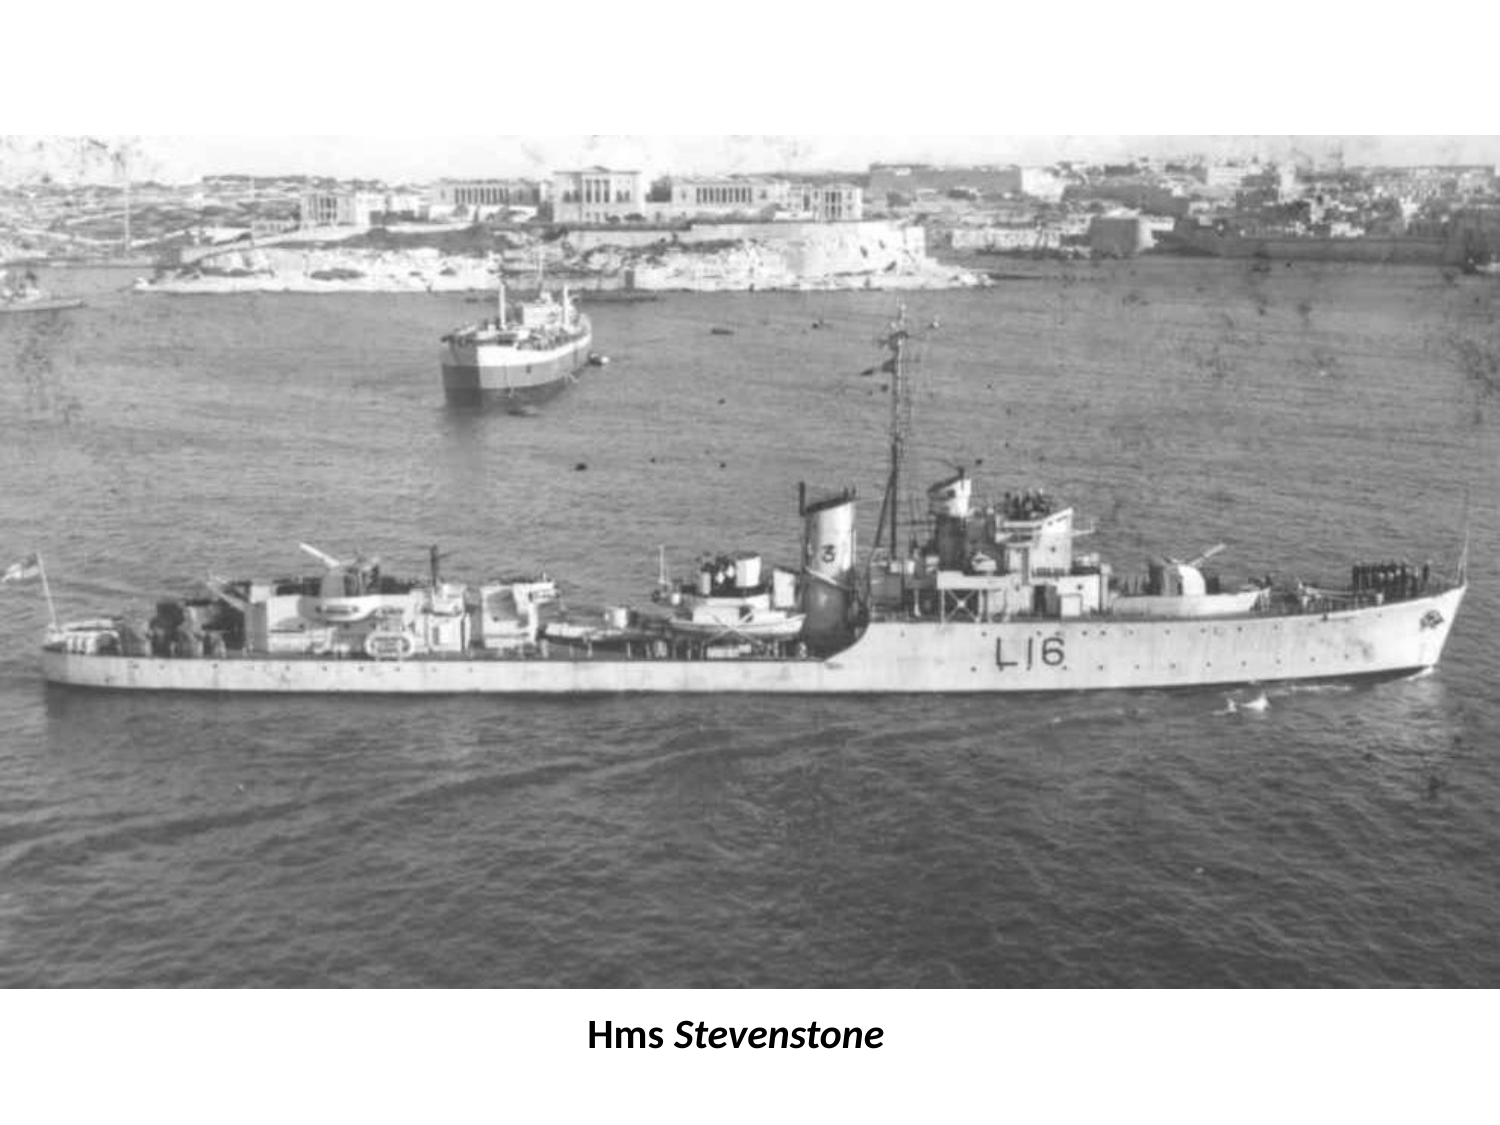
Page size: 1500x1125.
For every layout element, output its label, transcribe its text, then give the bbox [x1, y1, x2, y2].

picture [0, 135, 1500, 990]
text_box Hms Stevenstone [572, 999, 904, 1065]
